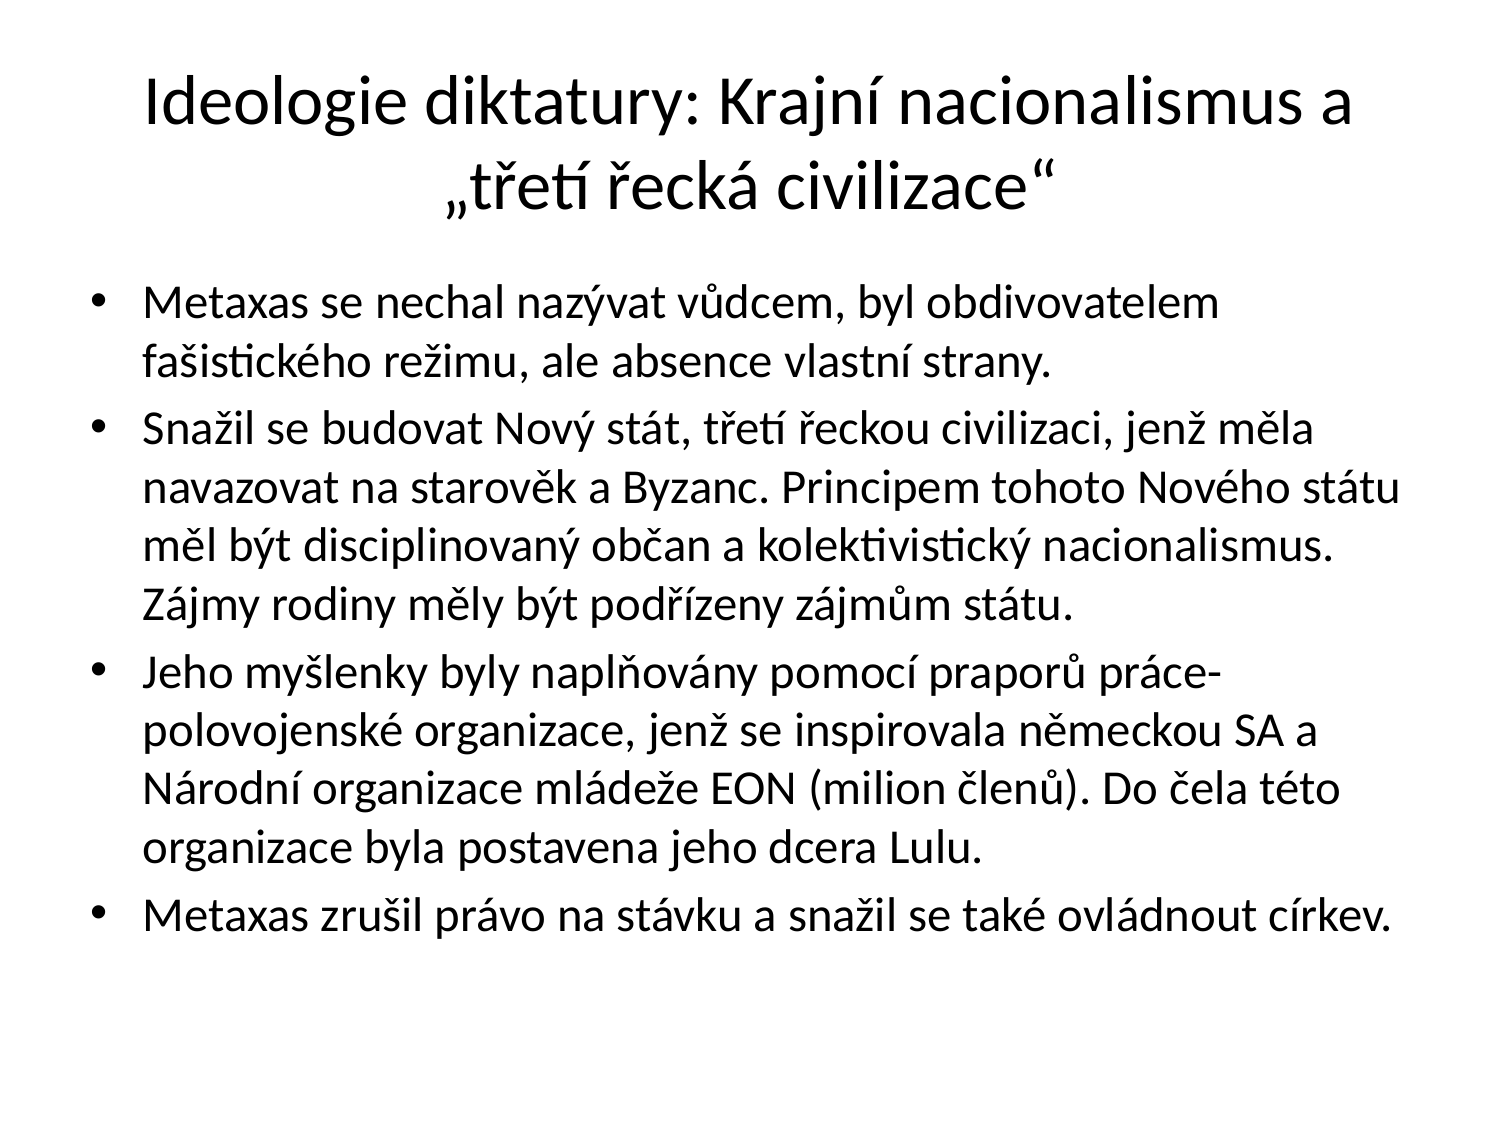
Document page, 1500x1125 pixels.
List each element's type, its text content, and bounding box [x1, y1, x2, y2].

title Ideologie diktatury: Krajní nacionalismus a „třetí řecká civilizace“ [75, 45, 1425, 233]
list Metaxas se nechal nazývat vůdcem, byl obdivovatelem fašistického režimu, ale absence vlastní strany. Snažil se budovat Nový stát, třetí řeckou civilizaci, jenž měla navazovat na starověk a Byzanc. Principem tohoto Nového státu měl být disciplinovaný občan a kolektivistický nacionalismus. Zájmy rodiny měly být podřízeny zájmům státu. Jeho myšlenky byly naplňovány pomocí praporů práce- polovojenské organizace, jenž se inspirovala německou SA a Národní organizace mládeže EON (milion členů). Do čela této organizace byla postavena jeho dcera Lulu. Metaxas zrušil právo na stávku a snažil se také ovládnout církev. [75, 262, 1425, 1005]
